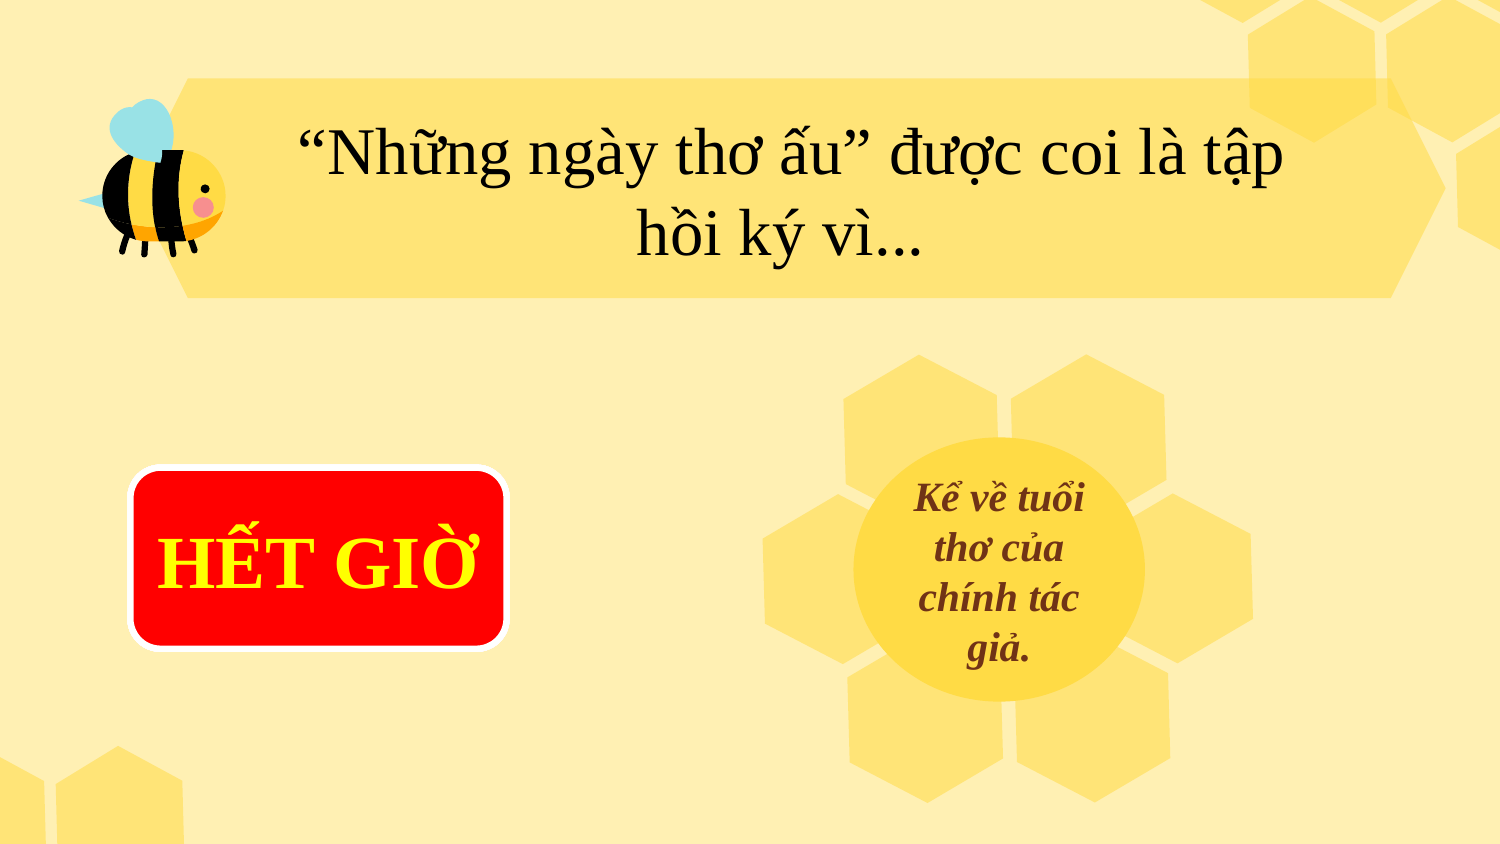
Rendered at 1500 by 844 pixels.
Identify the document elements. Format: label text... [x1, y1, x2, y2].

text_box HẾT GIỜ [128, 465, 509, 651]
text_box “Những ngày thơ ấu” được coi là tập hồi ký vì... [171, 78, 1446, 299]
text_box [762, 354, 1254, 804]
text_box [78, 98, 226, 258]
